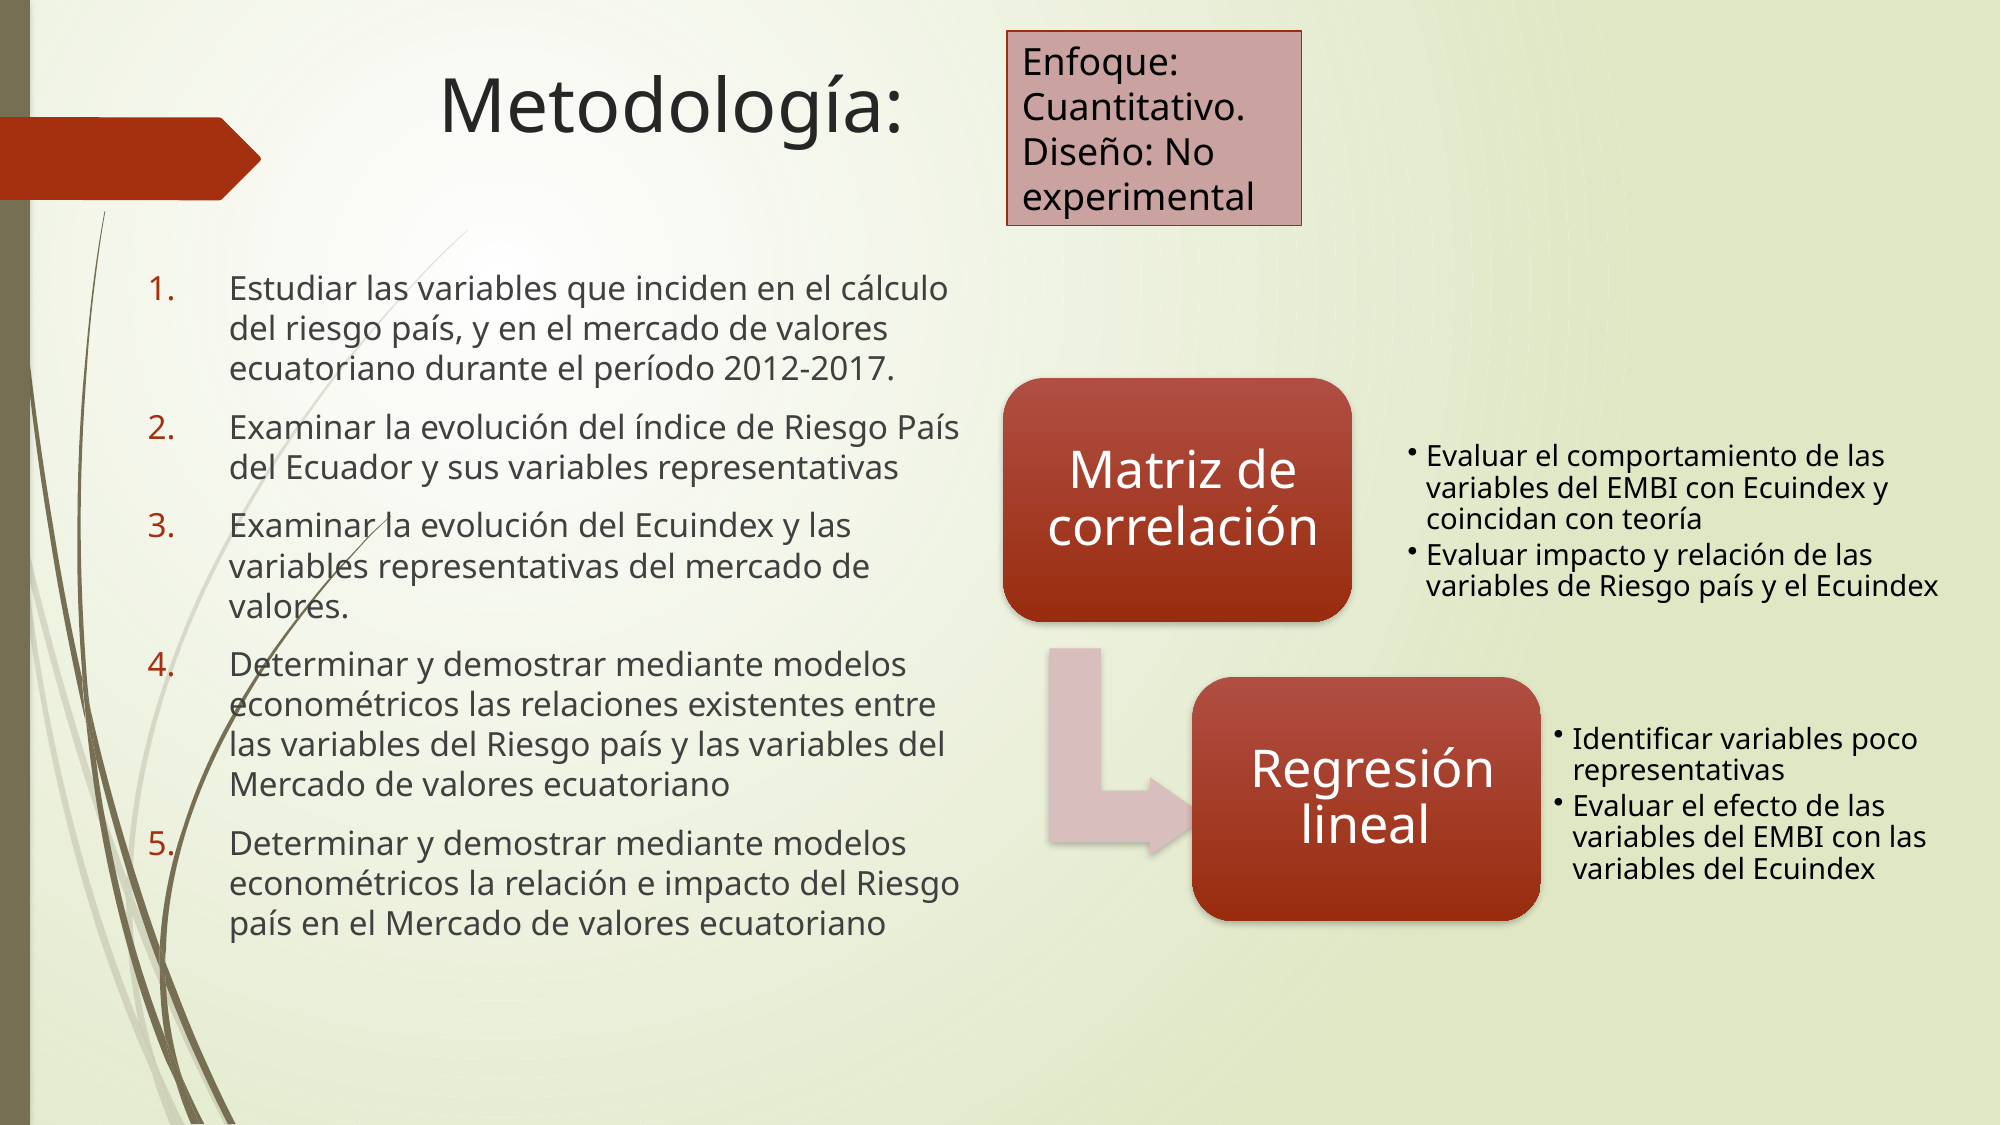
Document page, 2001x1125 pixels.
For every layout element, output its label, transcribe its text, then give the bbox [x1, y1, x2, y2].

text_box Enfoque: Cuantitativo. Diseño: No experimental [1006, 30, 1302, 226]
list Estudiar las variables que inciden en el cálculo del riesgo país, y en el mercado de valores ecuatoriano durante el período 2012-2017. Examinar la evolución del índice de Riesgo País del Ecuador y sus variables representativas Examinar la evolución del Ecuindex y las variables representativas del mercado de valores. Determinar y demostrar mediante modelos econométricos las relaciones existentes entre las variables del Riesgo país y las variables del Mercado de valores ecuatoriano Determinar y demostrar mediante modelos econométricos la relación e impacto del Riesgo país en el Mercado de valores ecuatoriano [132, 259, 979, 1054]
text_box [959, 287, 2000, 1055]
title Metodología: [423, 49, 1886, 260]
